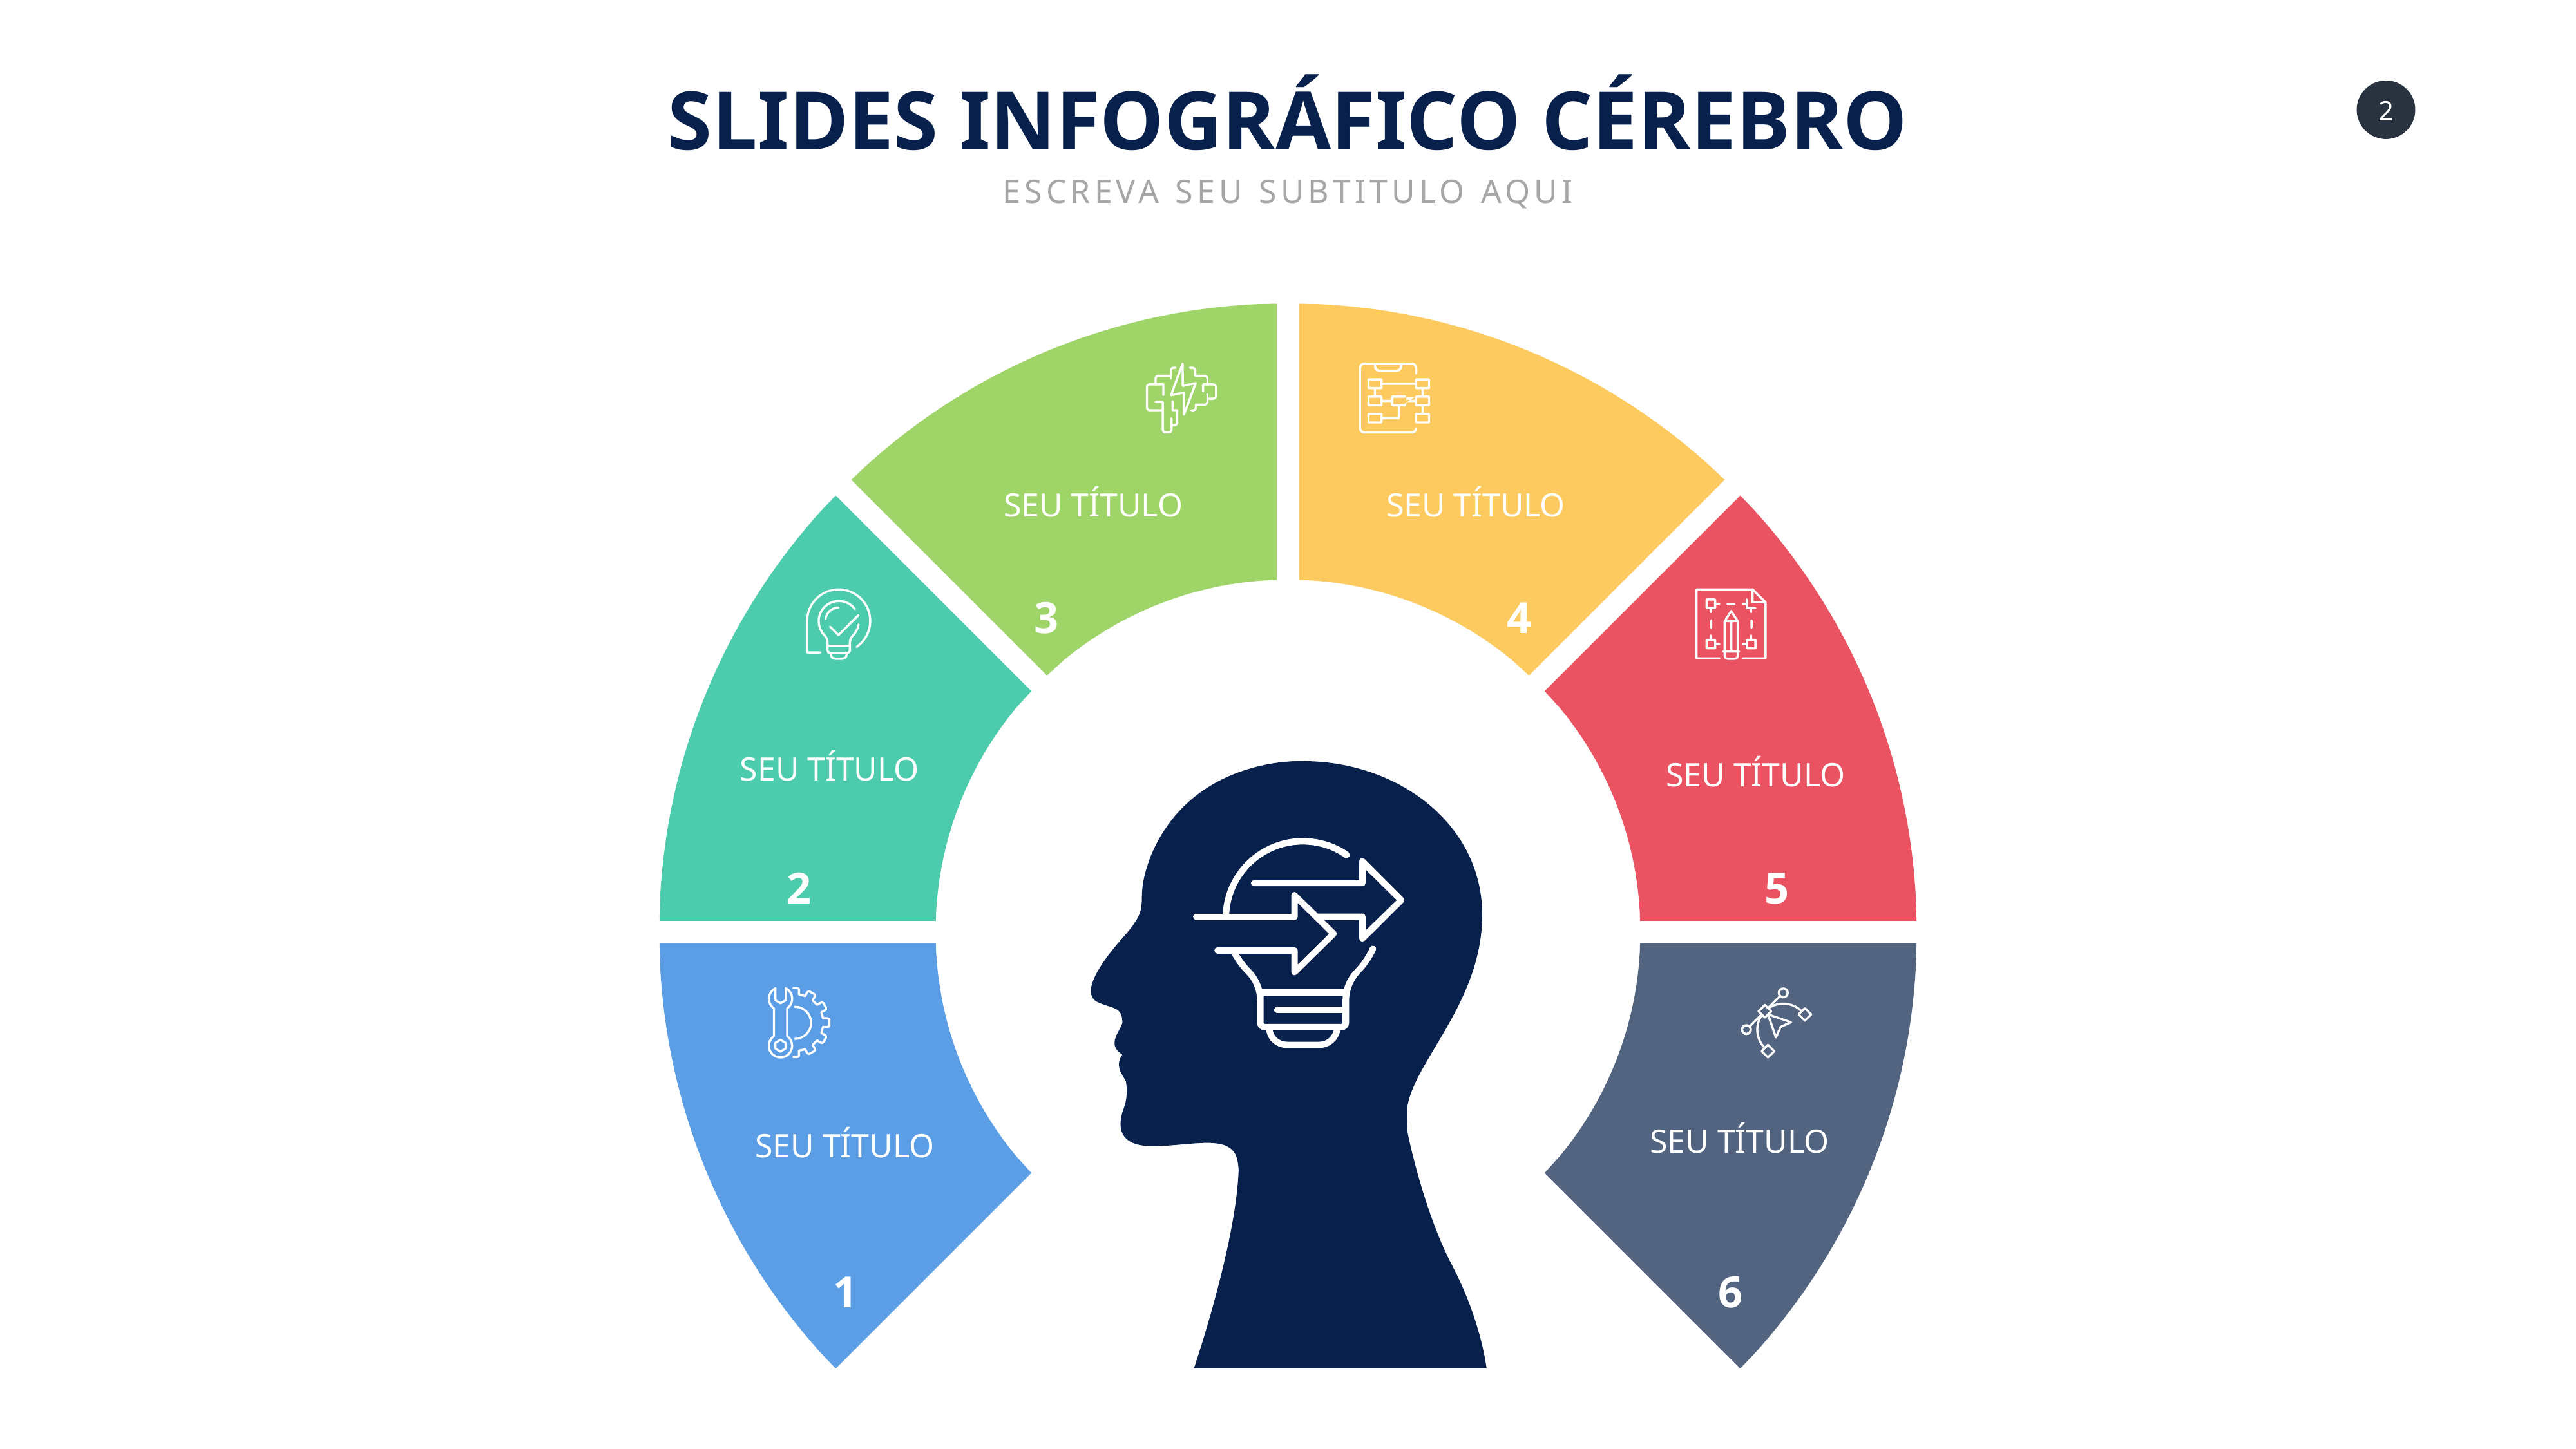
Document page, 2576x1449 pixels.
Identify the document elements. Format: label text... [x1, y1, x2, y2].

text_box SLIDES INFOGRÁFICO CÉREBRO [658, 64, 1918, 171]
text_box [659, 303, 1917, 1368]
text_box ESCREVA SEU SUBTITULO AQUI [993, 166, 1583, 215]
